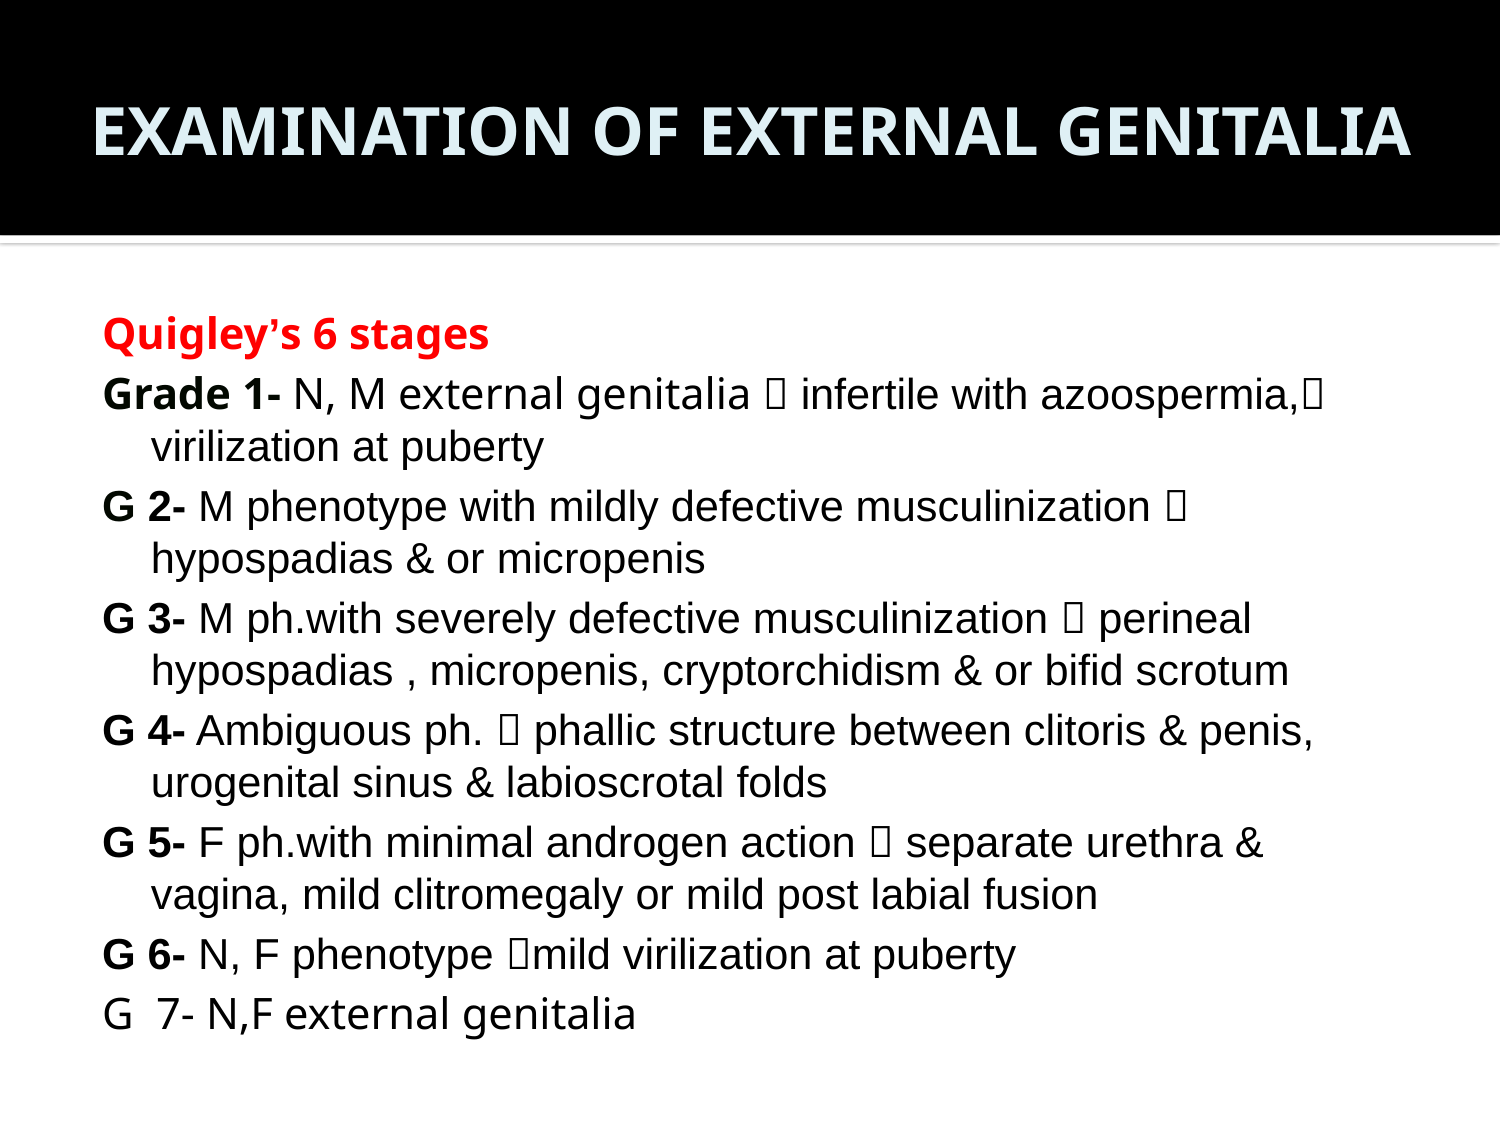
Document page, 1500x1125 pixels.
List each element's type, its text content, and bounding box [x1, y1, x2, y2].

list Quigley’s 6 stages Grade 1- N, M external genitalia  infertile with azoospermia, virilization at puberty G 2- M phenotype with mildly defective musculinization  hypospadias & or micropenis G 3- M ph.with severely defective musculinization  perineal hypospadias , micropenis, cryptorchidism & or bifid scrotum G 4- Ambiguous ph.  phallic structure between clitoris & penis, urogenital sinus & labioscrotal folds G 5- F ph.with minimal androgen action  separate urethra & vagina, mild clitromegaly or mild post labial fusion G 6- N, F phenotype mild virilization at puberty G 7- N,F external genitalia [75, 291, 1425, 1050]
title EXAMINATION OF EXTERNAL GENITALIA [75, 25, 1425, 231]
